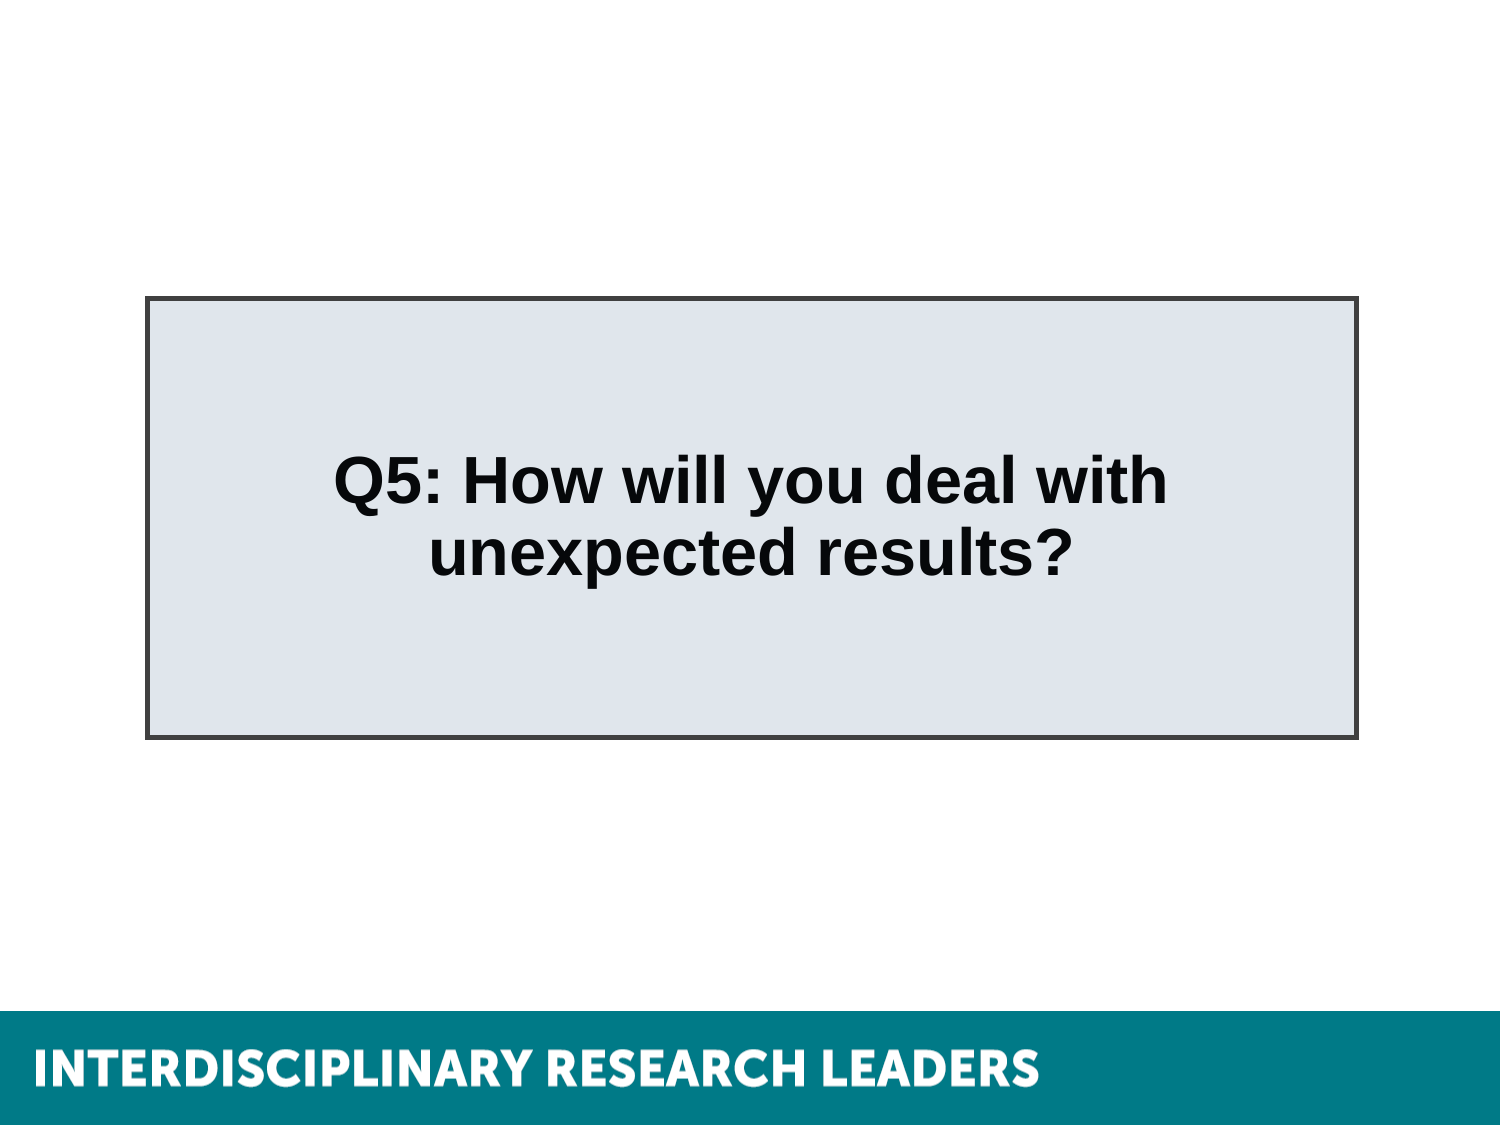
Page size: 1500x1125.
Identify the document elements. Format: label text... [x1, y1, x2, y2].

picture [0, 1011, 1500, 1125]
title Q5: How will you deal with unexpected results? [145, 296, 1359, 740]
